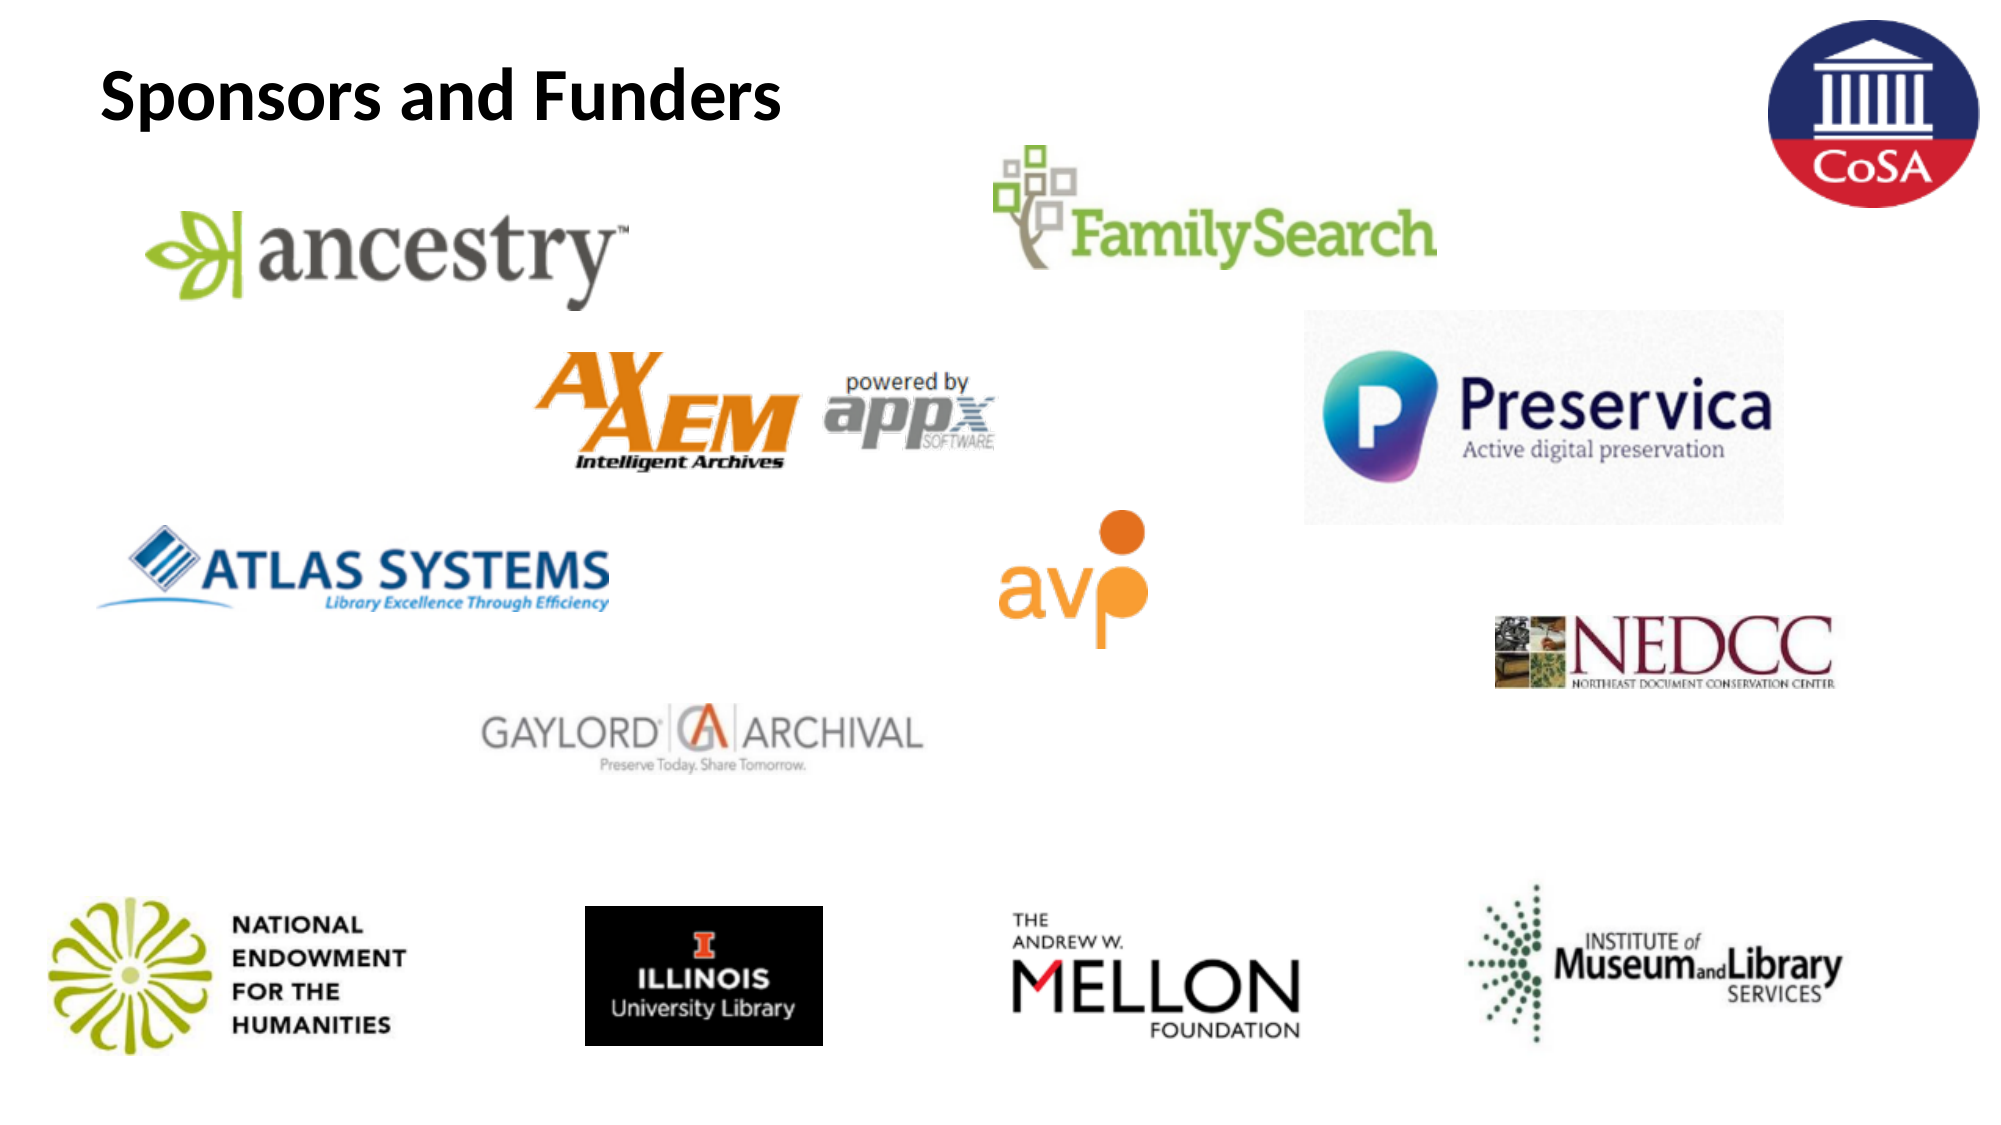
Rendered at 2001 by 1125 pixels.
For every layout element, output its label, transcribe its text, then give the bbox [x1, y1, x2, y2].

picture [585, 906, 823, 1046]
picture [999, 888, 1313, 1064]
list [145, 211, 629, 312]
picture [96, 525, 609, 613]
text_box Sponsors and Funders [85, 37, 1172, 143]
picture [47, 896, 408, 1056]
picture [525, 352, 1011, 479]
picture [479, 703, 928, 775]
picture [999, 510, 1148, 649]
picture [1304, 310, 1784, 525]
picture [1495, 615, 1855, 689]
picture [1464, 863, 1855, 1065]
picture [993, 145, 1437, 270]
picture [1768, 20, 1980, 208]
